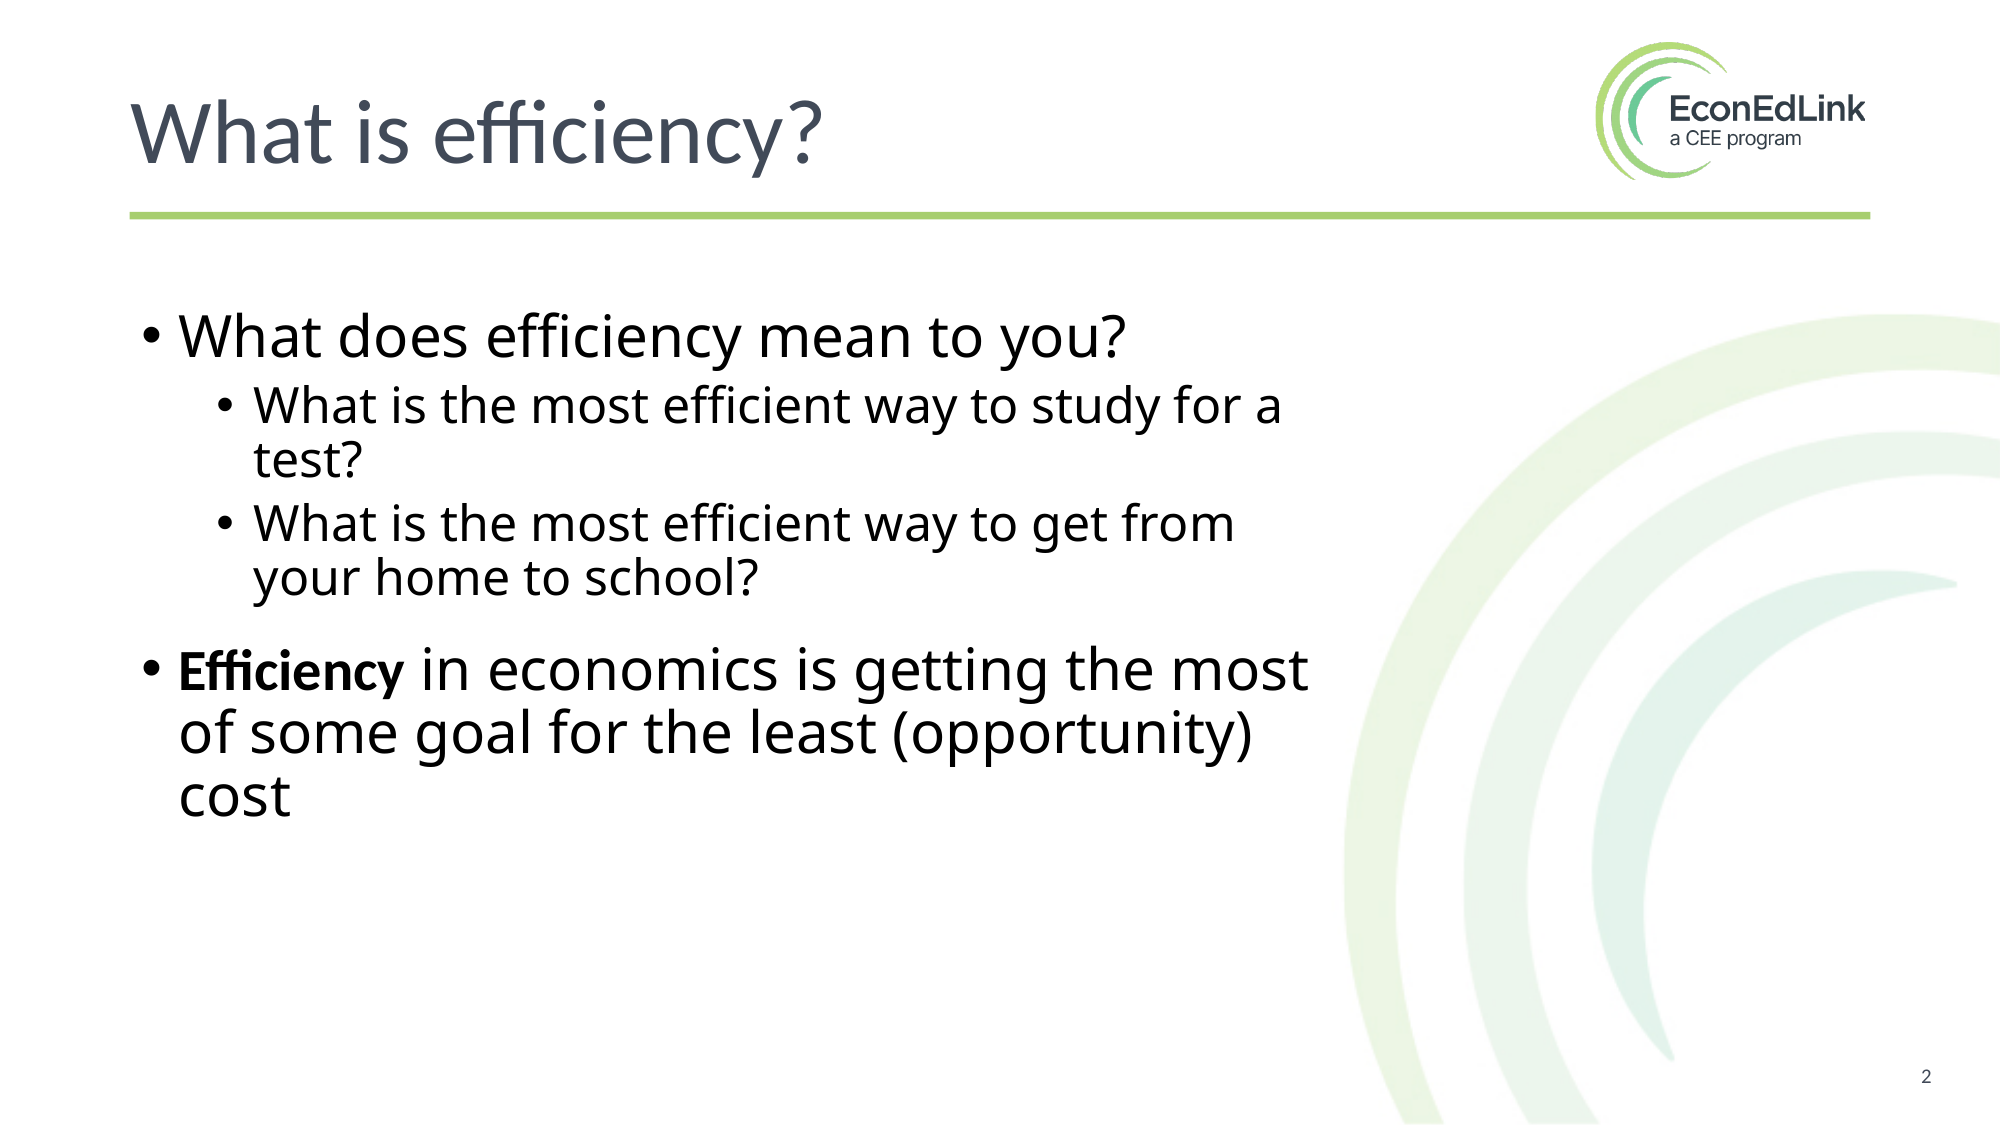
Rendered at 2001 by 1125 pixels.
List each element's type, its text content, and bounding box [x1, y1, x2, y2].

slide_number 2 [1411, 1045, 1947, 1106]
text_box What does efficiency mean to you? What is the most efficient way to study for a test? What is the most efficient way to get from your home to school? Efficiency in economics is getting the most of some goal for the least (opportunity) cost [126, 299, 1332, 1014]
picture [1281, 288, 2000, 1125]
text_box What is efficiency? [115, 77, 1852, 278]
